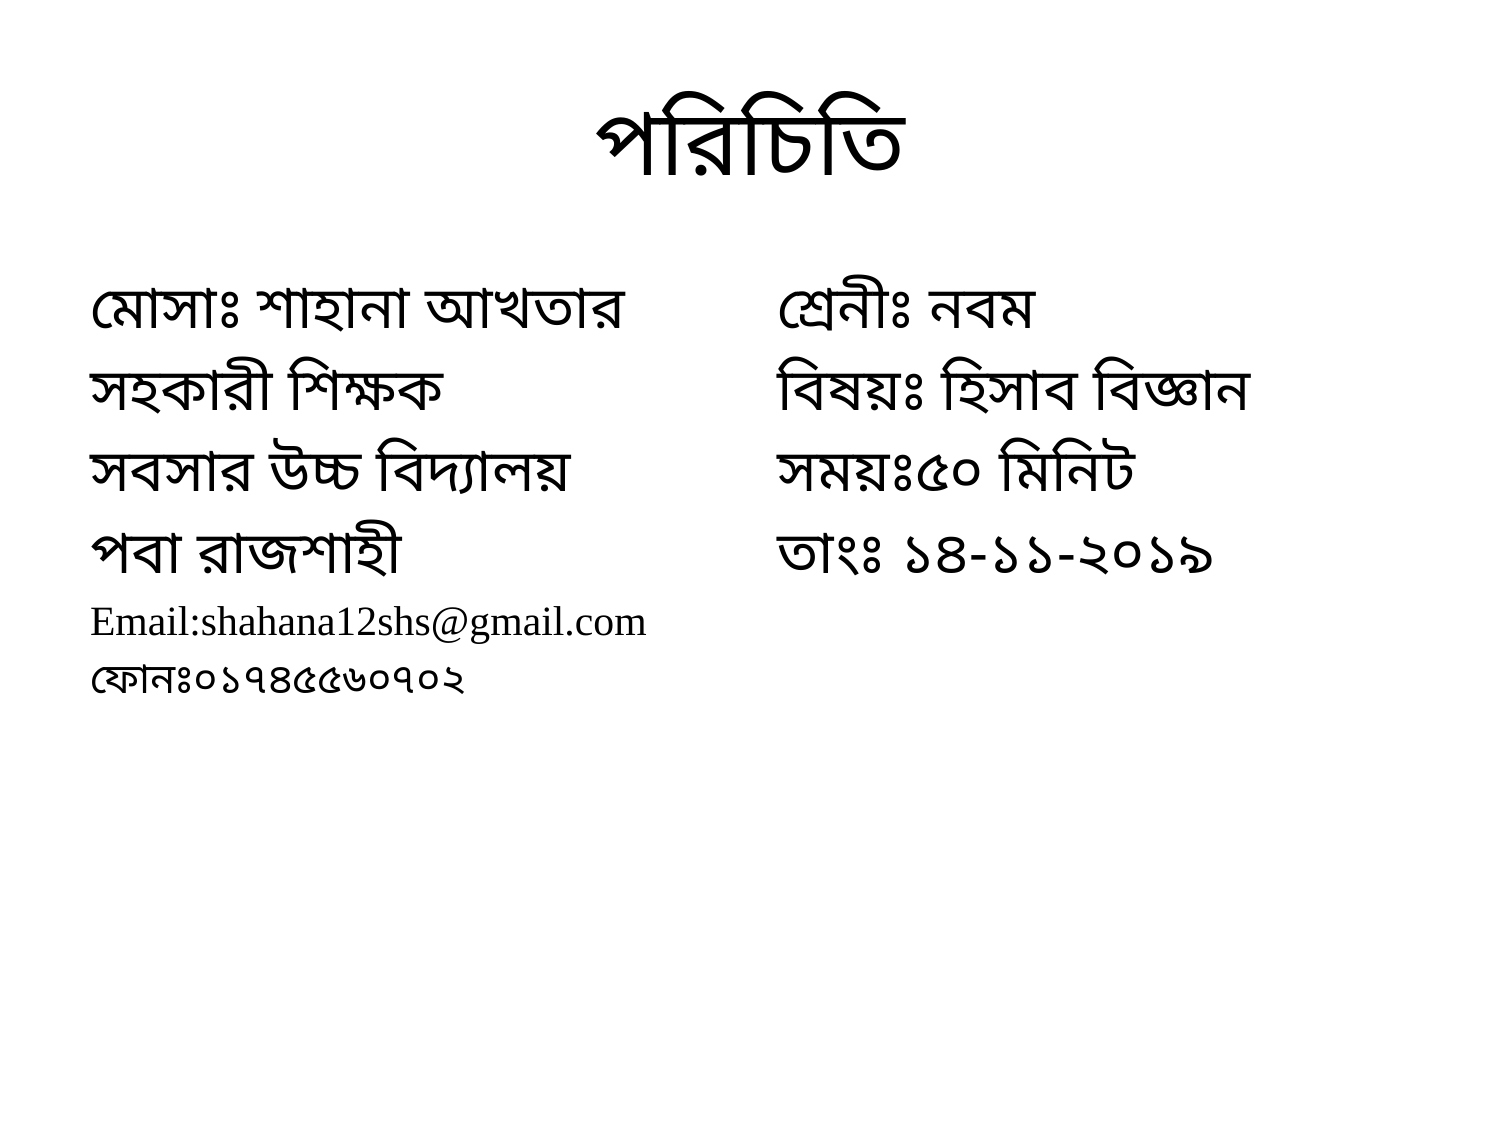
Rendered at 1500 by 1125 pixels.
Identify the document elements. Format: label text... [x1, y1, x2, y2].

title পরিচিতি [75, 45, 1425, 233]
list মোসাঃ শাহানা আখতার সহকারী শিক্ষক সবসার উচ্চ বিদ্যালয় পবা রাজশাহী Email:shahana12shs@gmail.com ফোনঃ০১৭৪৫৫৬০৭০২ [75, 262, 738, 1005]
list শ্রেনীঃ নবম বিষয়ঃ হিসাব বিজ্ঞান সময়ঃ৫০ মিনিট তাংঃ ১৪-১১-২০১৯ [762, 262, 1425, 1005]
